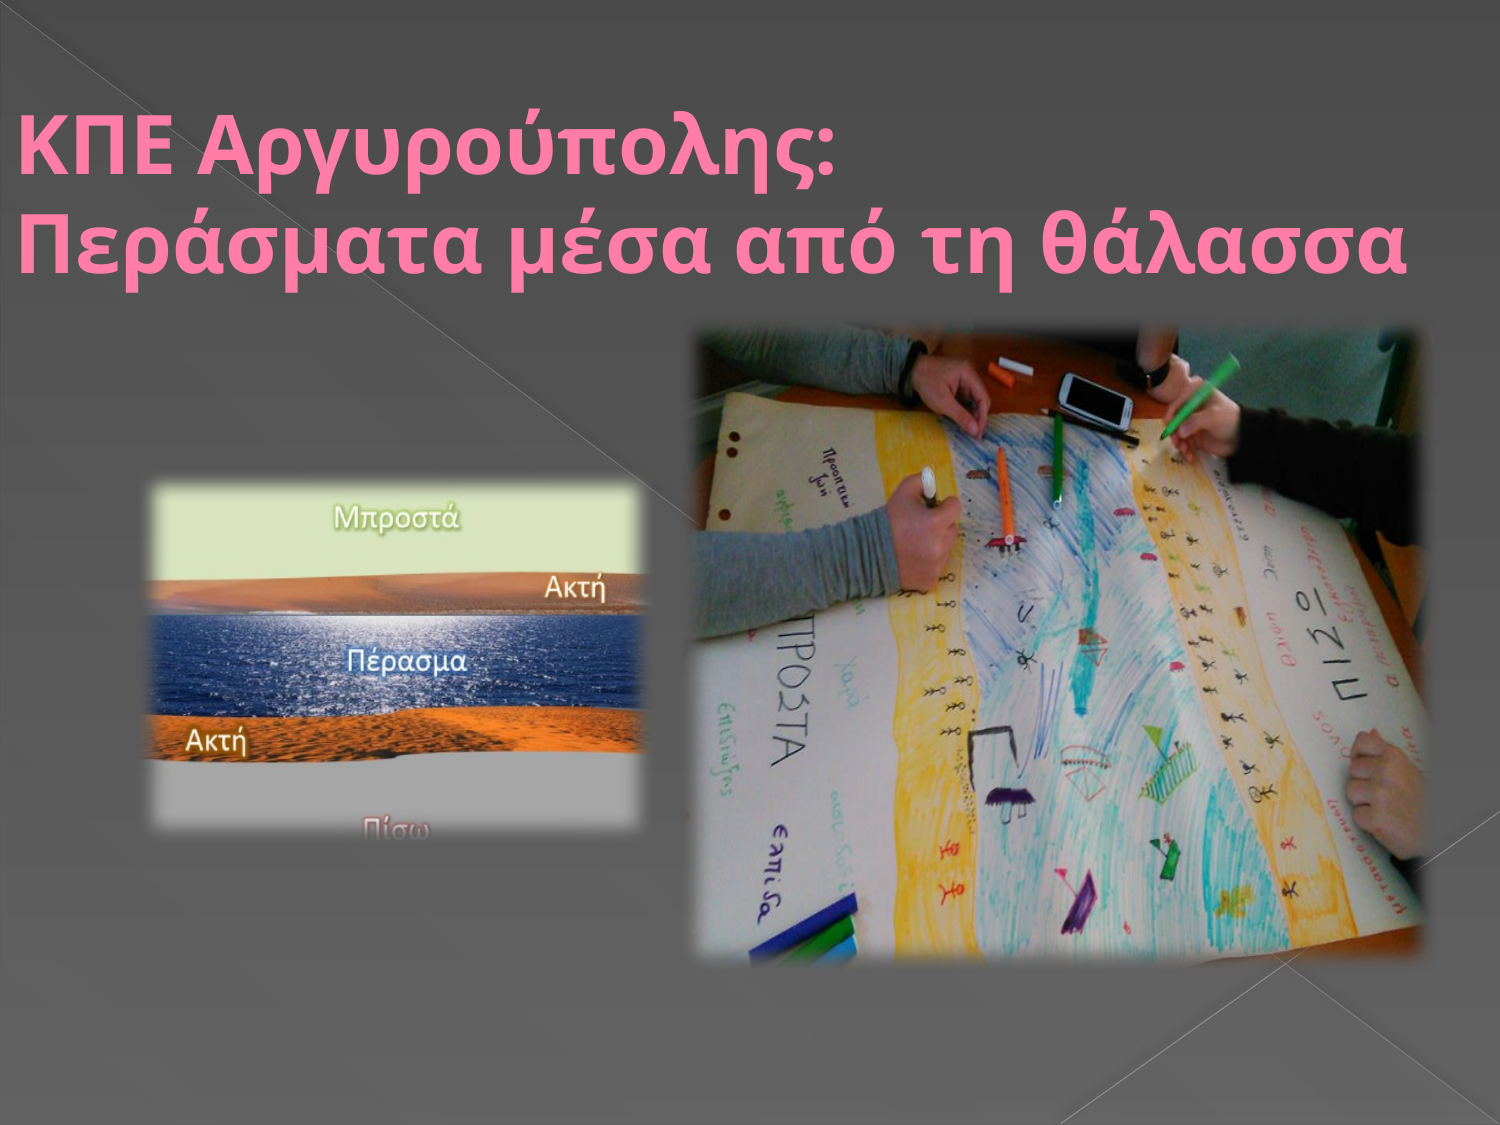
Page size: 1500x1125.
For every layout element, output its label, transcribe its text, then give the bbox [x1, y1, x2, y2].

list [678, 314, 1437, 973]
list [135, 467, 656, 847]
title ΚΠΕ Αργυρούπολης: Περάσματα μέσα από τη θάλασσα [0, 43, 1500, 339]
